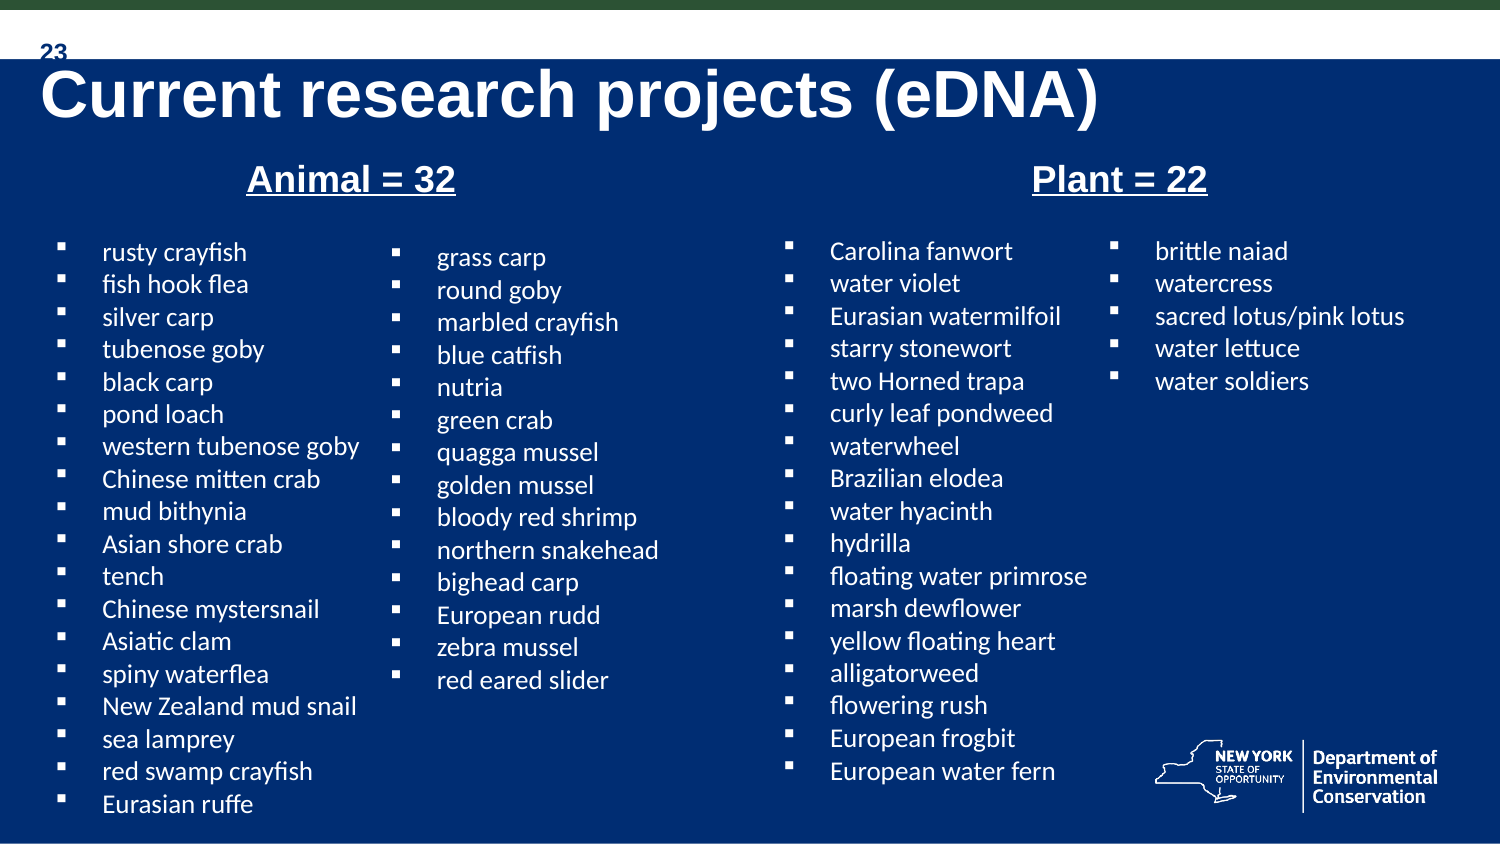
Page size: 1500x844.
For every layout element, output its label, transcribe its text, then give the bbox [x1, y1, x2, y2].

text_box Plant = 22 [1031, 172, 1359, 256]
text_box Carolina fanwort water violet Eurasian watermilfoil starry stonewort two Horned trapa curly leaf pondweed waterwheel Brazilian elodea water hyacinth hydrilla floating water primrose marsh dewflower yellow floating heart alligatorweed flowering rush European frogbit European water fern [768, 225, 1132, 826]
title Current research projects (eDNA) [40, 20, 1454, 172]
text_box brittle naiad watercress sacred lotus/pink lotus water lettuce water soldiers [1093, 225, 1500, 403]
picture [1144, 728, 1448, 824]
text_box rusty crayfish fish hook flea silver carp tubenose goby black carp pond loach western tubenose goby Chinese mitten crab mud bithynia Asian shore crab tench Chinese mystersnail Asiatic clam spiny waterflea New Zealand mud snail sea lamprey red swamp crayfish Eurasian ruffe [40, 226, 404, 844]
text_box grass carp round goby marbled crayfish blue catfish nutria green crab quagga mussel golden mussel bloody red shrimp northern snakehead bighead carp European rudd zebra mussel red eared slider [375, 256, 692, 702]
text_box Animal = 32 [246, 172, 721, 256]
